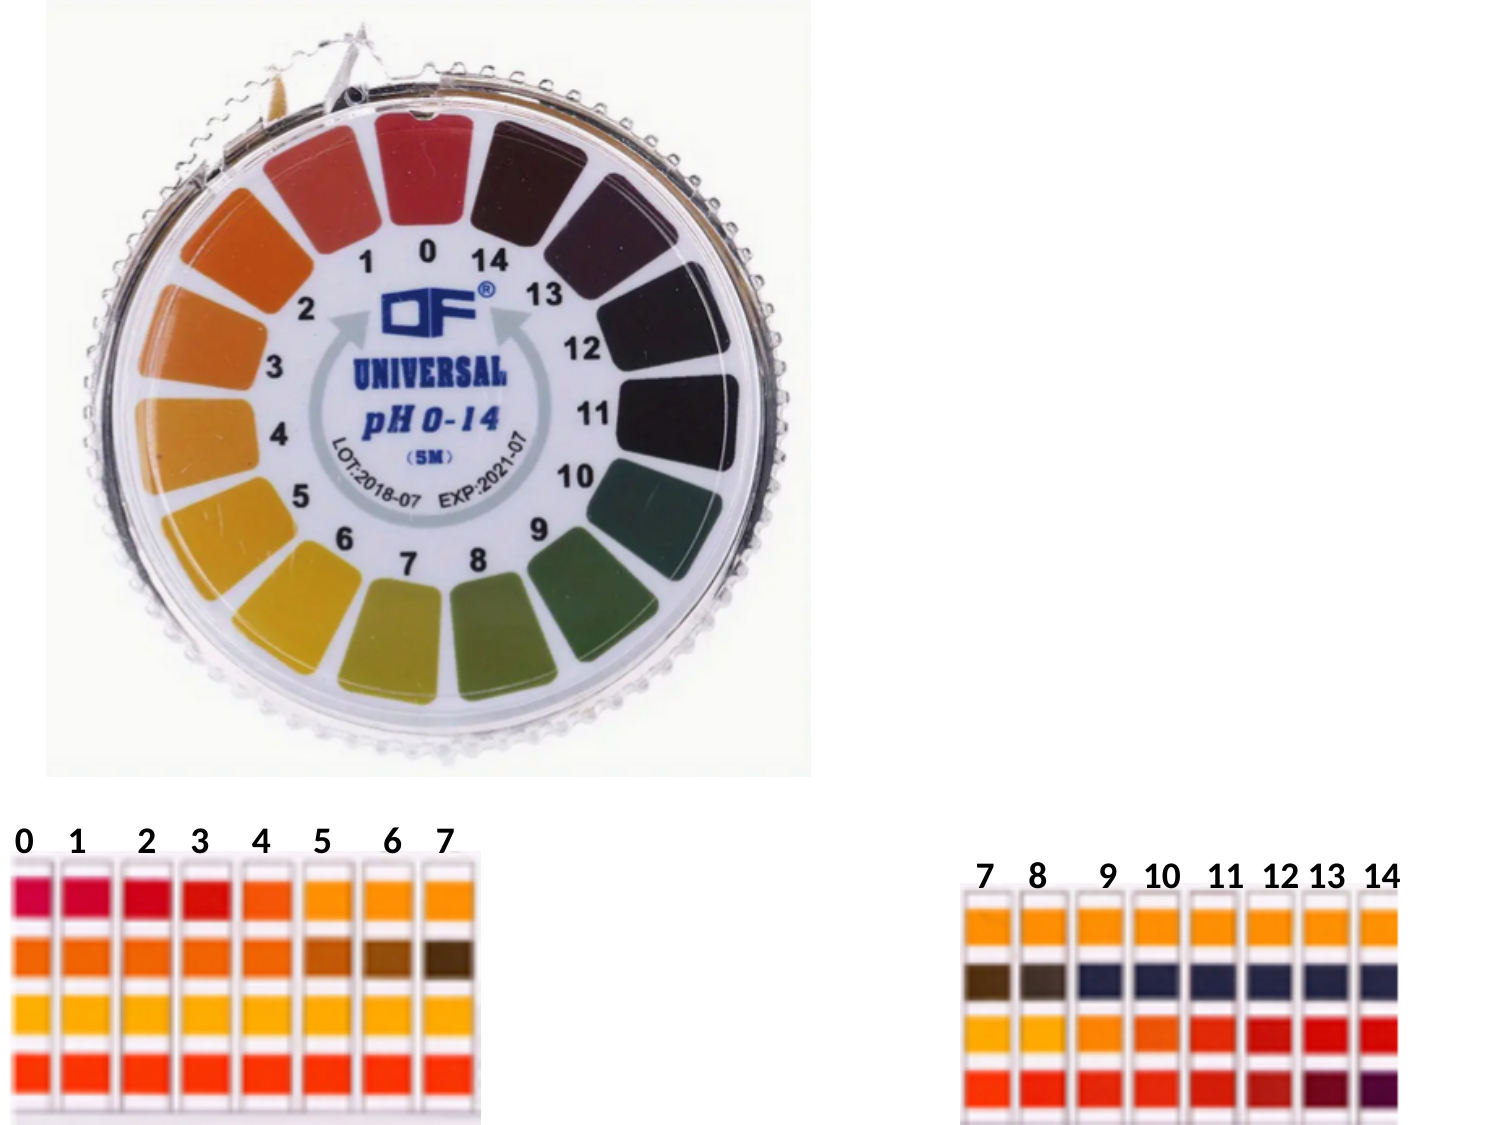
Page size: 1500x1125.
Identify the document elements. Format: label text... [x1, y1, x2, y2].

picture [960, 883, 1412, 1125]
picture [46, 0, 811, 777]
text_box 7 8 9 10 11 12 13 14 [960, 843, 1453, 904]
picture [0, 851, 481, 1125]
text_box 0 1 2 3 4 5 6 7 [0, 808, 493, 869]
